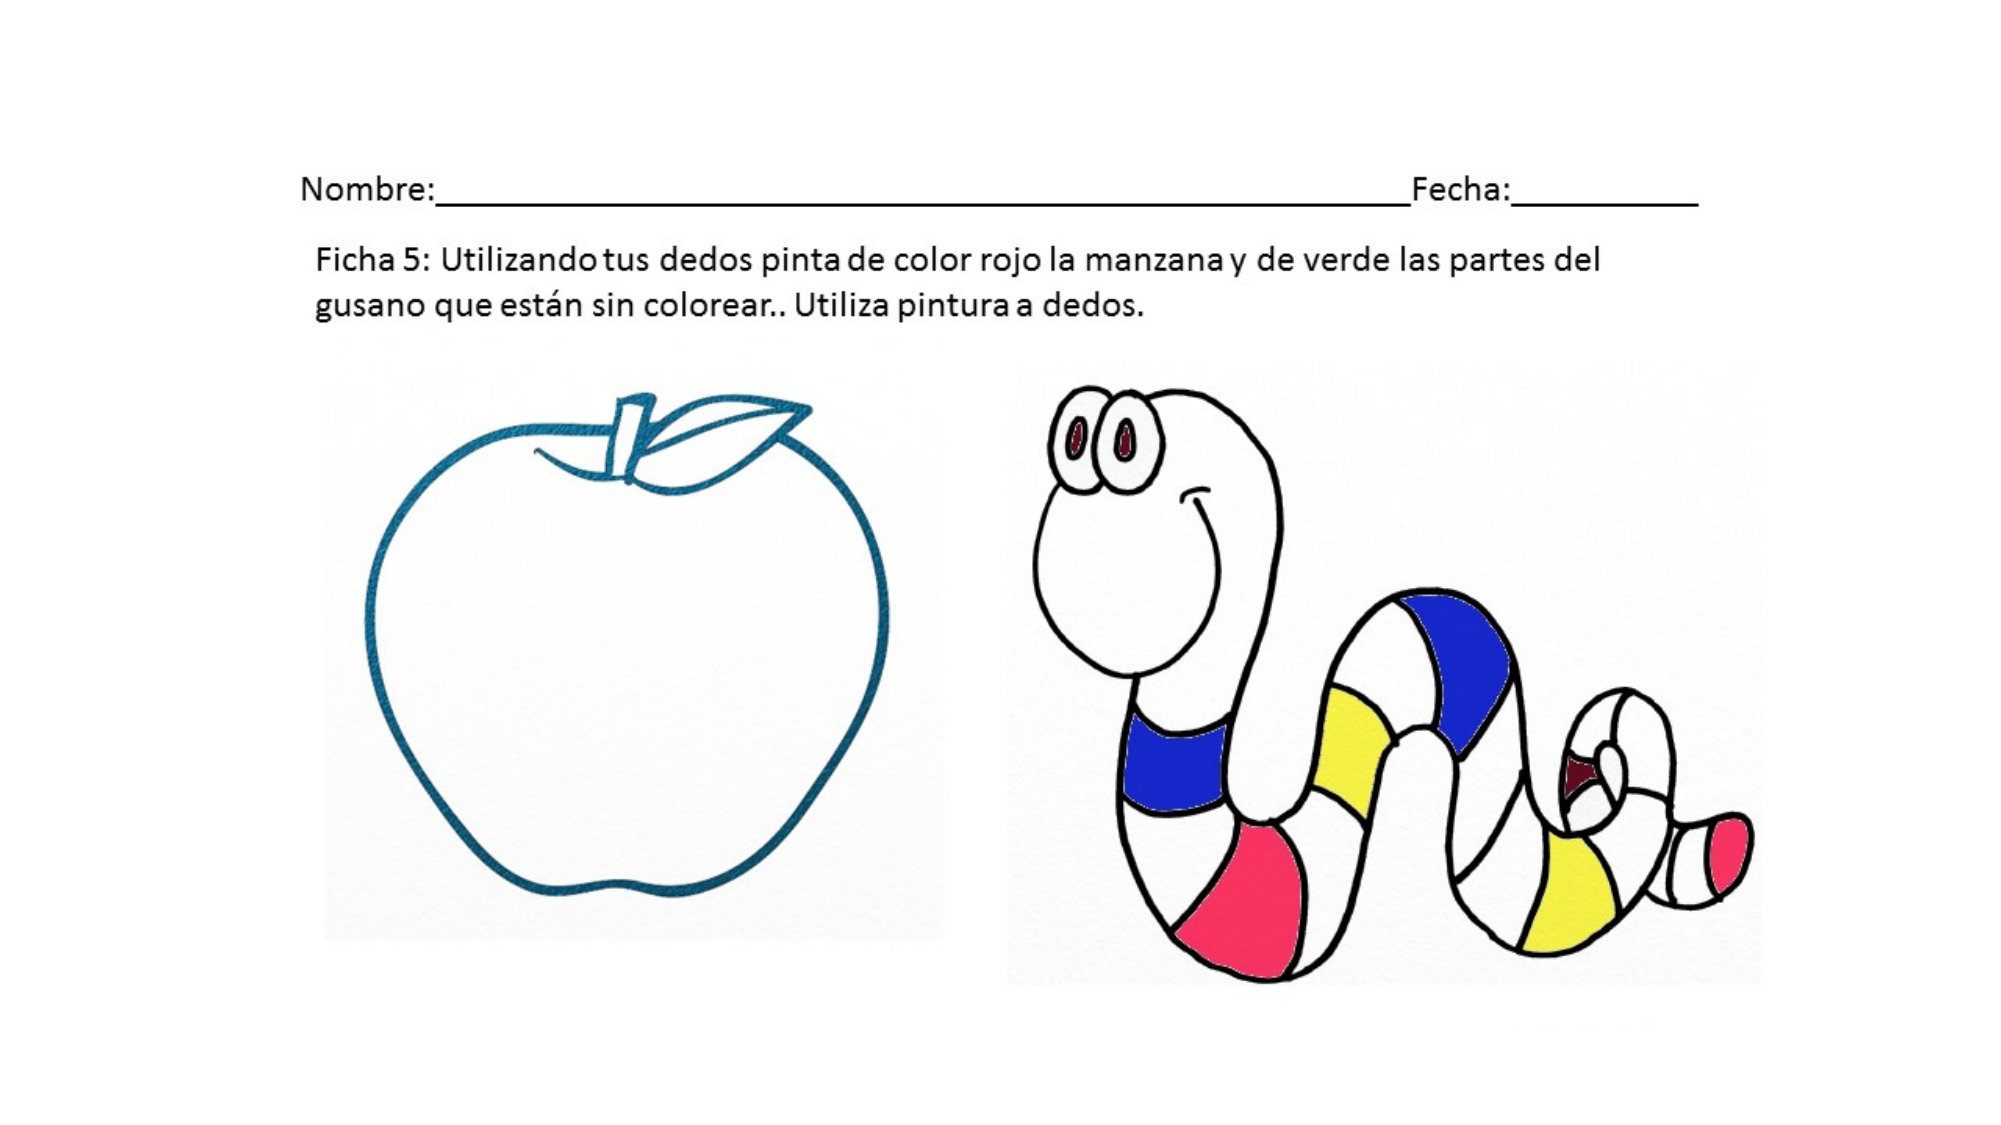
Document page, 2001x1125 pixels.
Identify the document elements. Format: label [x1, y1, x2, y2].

picture [187, 151, 1784, 1026]
